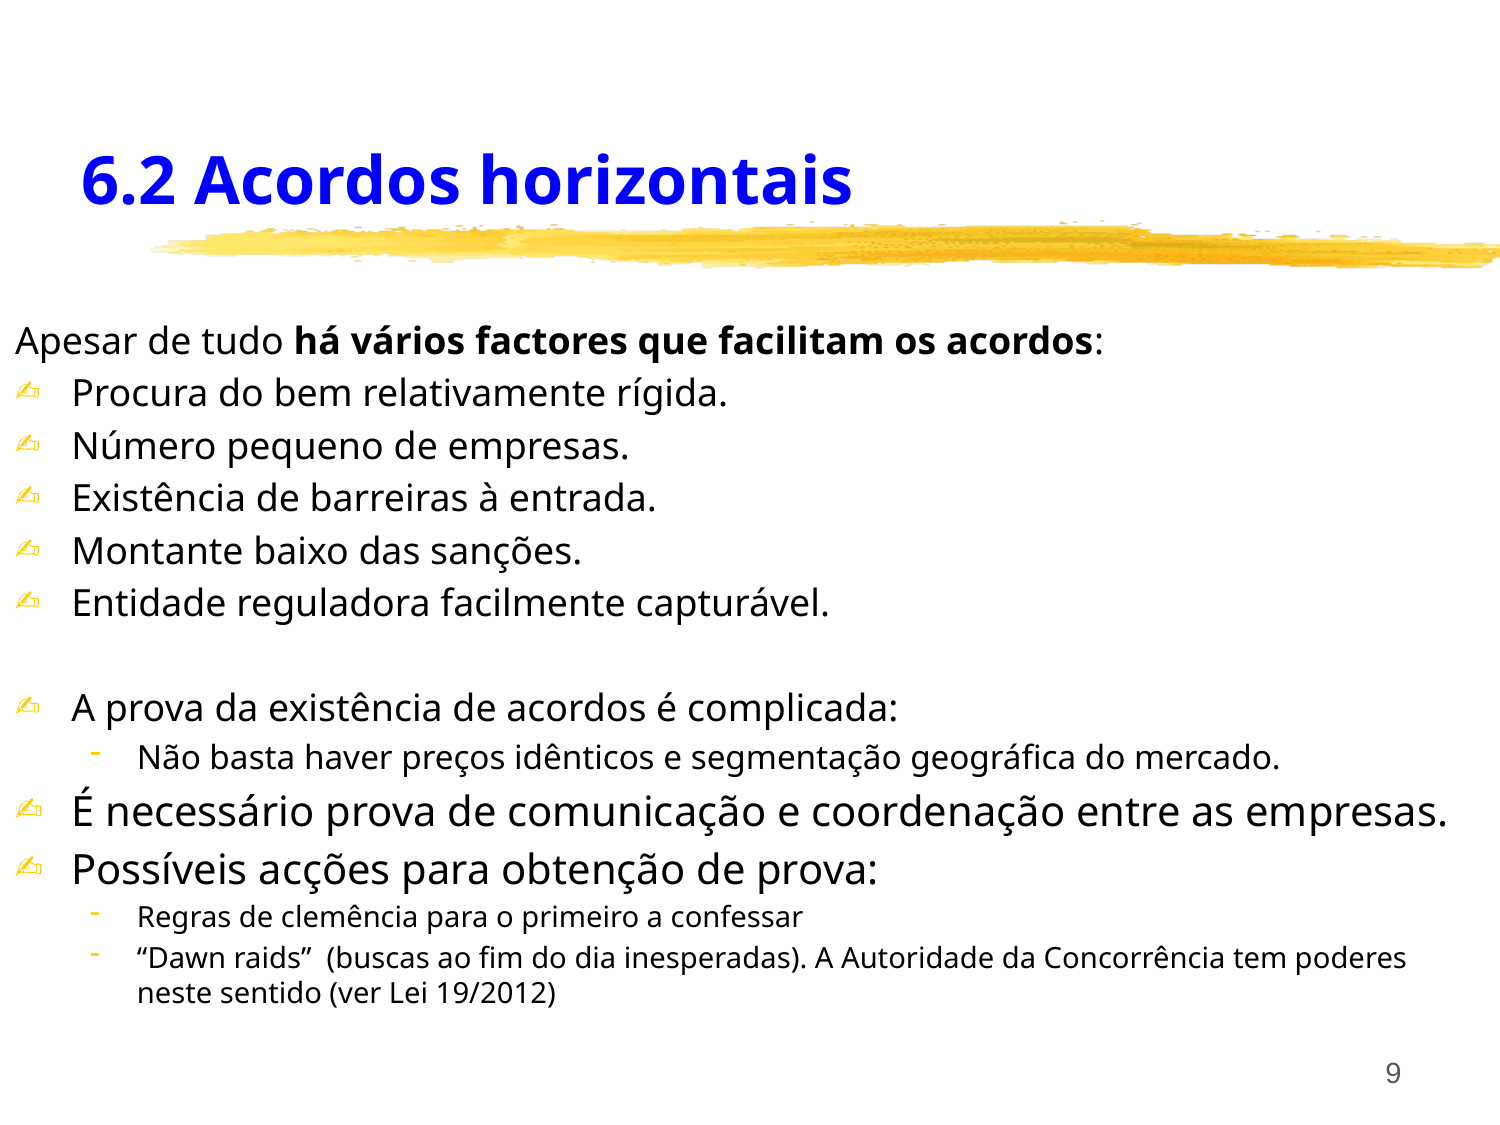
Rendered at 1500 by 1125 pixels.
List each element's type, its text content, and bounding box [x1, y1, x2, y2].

title 6.2 Acordos horizontais [66, 37, 1342, 226]
slide_number 9 [1103, 1021, 1417, 1098]
picture [150, 215, 1500, 279]
list Apesar de tudo há vários factores que facilitam os acordos: Procura do bem relativamente rígida. Número pequeno de empresas. Existência de barreiras à entrada. Montante baixo das sanções. Entidade reguladora facilmente capturável. A prova da existência de acordos é complicada: Não basta haver preços idênticos e segmentação geográfica do mercado. É necessário prova de comunicação e coordenação entre as empresas. Possíveis acções para obtenção de prova: Regras de clemência para o primeiro a confessar “Dawn raids” (buscas ao fim do dia inesperadas). A Autoridade da Concorrência tem poderes neste sentido (ver Lei 19/2012) [0, 309, 1471, 994]
